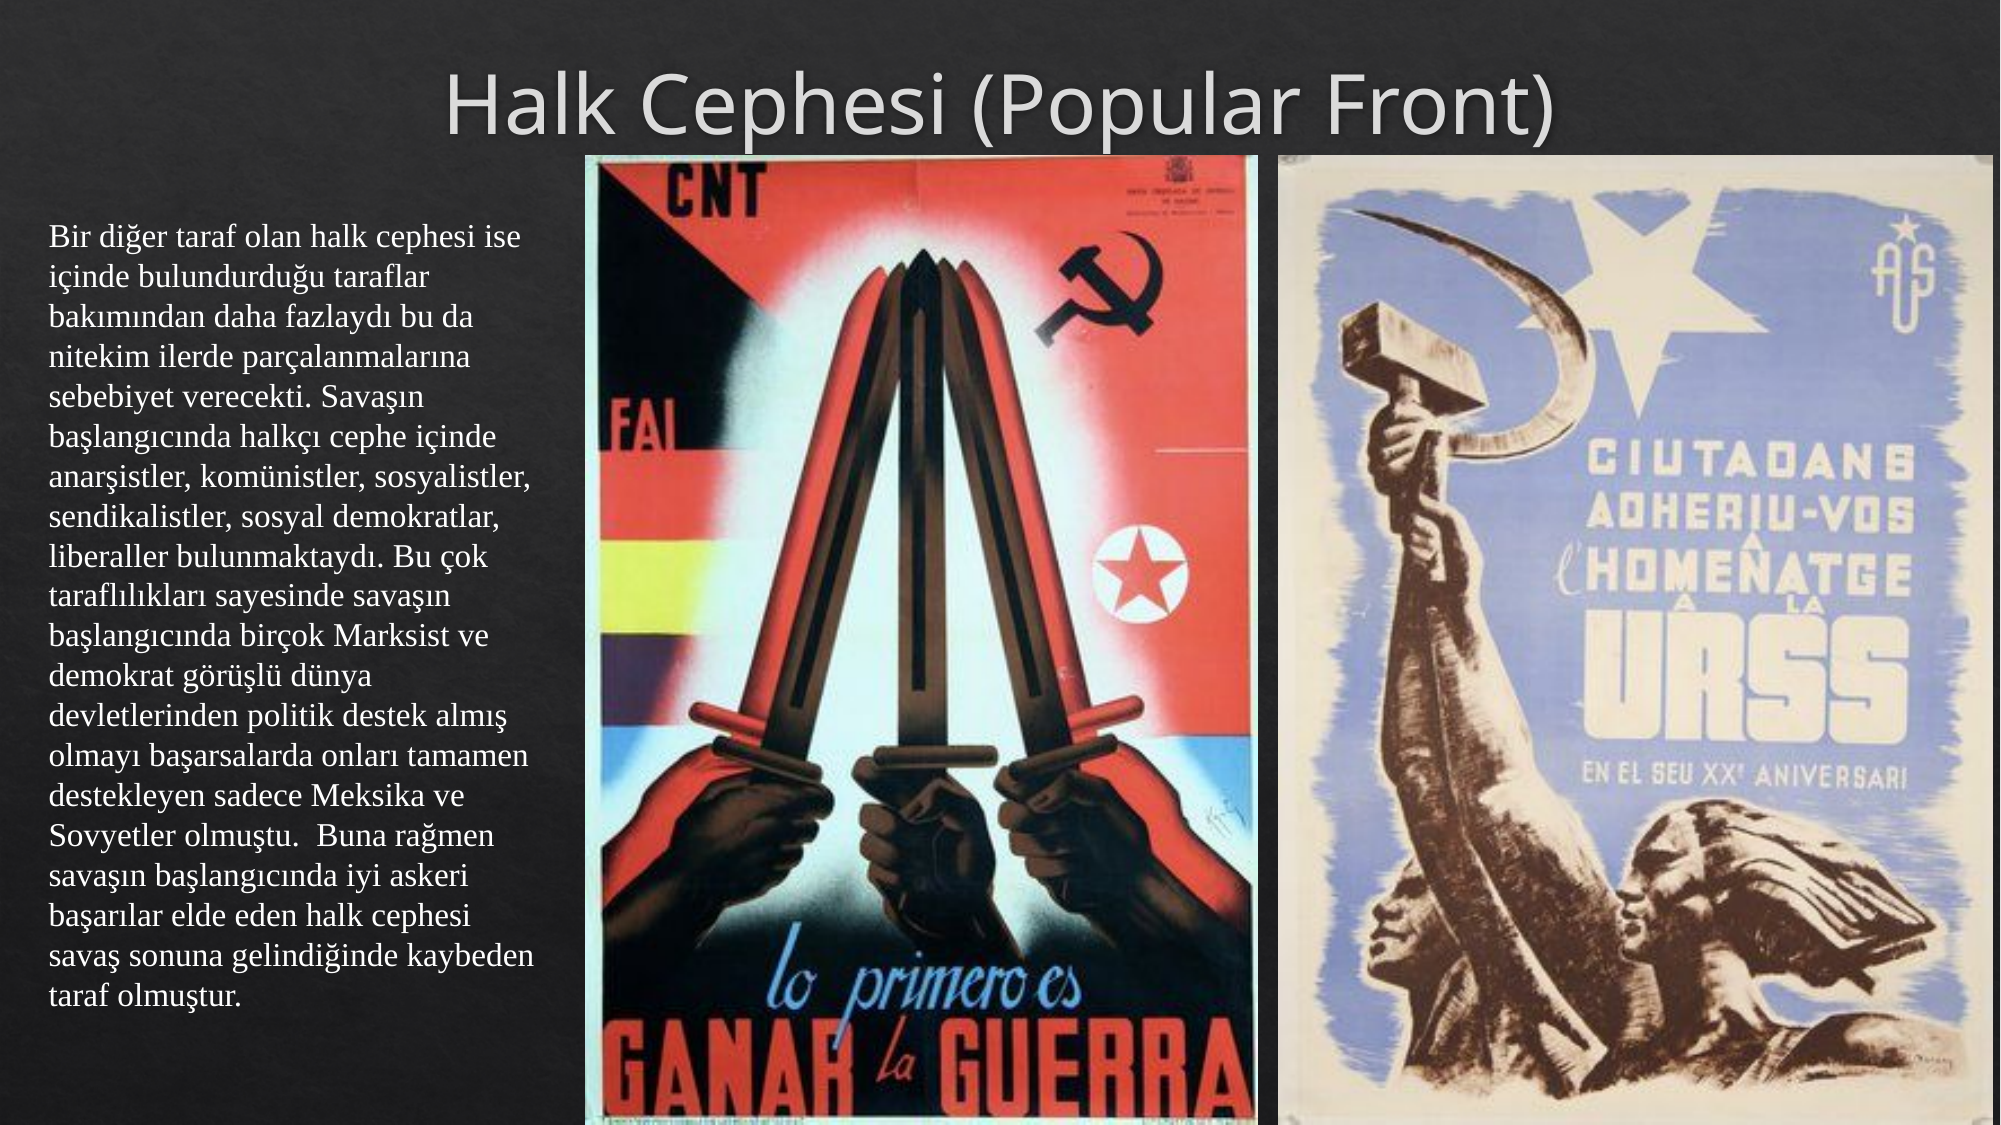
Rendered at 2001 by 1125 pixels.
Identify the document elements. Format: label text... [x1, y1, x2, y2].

title Halk Cephesi (Popular Front) [150, 21, 1850, 182]
text_box Bir diğer taraf olan halk cephesi ise içinde bulundurduğu taraflar bakımından daha fazlaydı bu da nitekim ilerde parçalanmalarına sebebiyet verecekti. Savaşın başlangıcında halkçı cephe içinde anarşistler, komünistler, sosyalistler, sendikalistler, sosyal demokratlar, liberaller bulunmaktaydı. Bu çok taraflılıkları sayesinde savaşın başlangıcında birçok Marksist ve demokrat görüşlü dünya devletlerinden politik destek almış olmayı başarsalarda onları tamamen destekleyen sadece Meksika ve Sovyetler olmuştu. Buna rağmen savaşın başlangıcında iyi askeri başarılar elde eden halk cephesi savaş sonuna gelindiğinde kaybeden taraf olmuştur. [33, 206, 566, 1021]
picture [585, 155, 1258, 1125]
picture [1277, 155, 1993, 1125]
